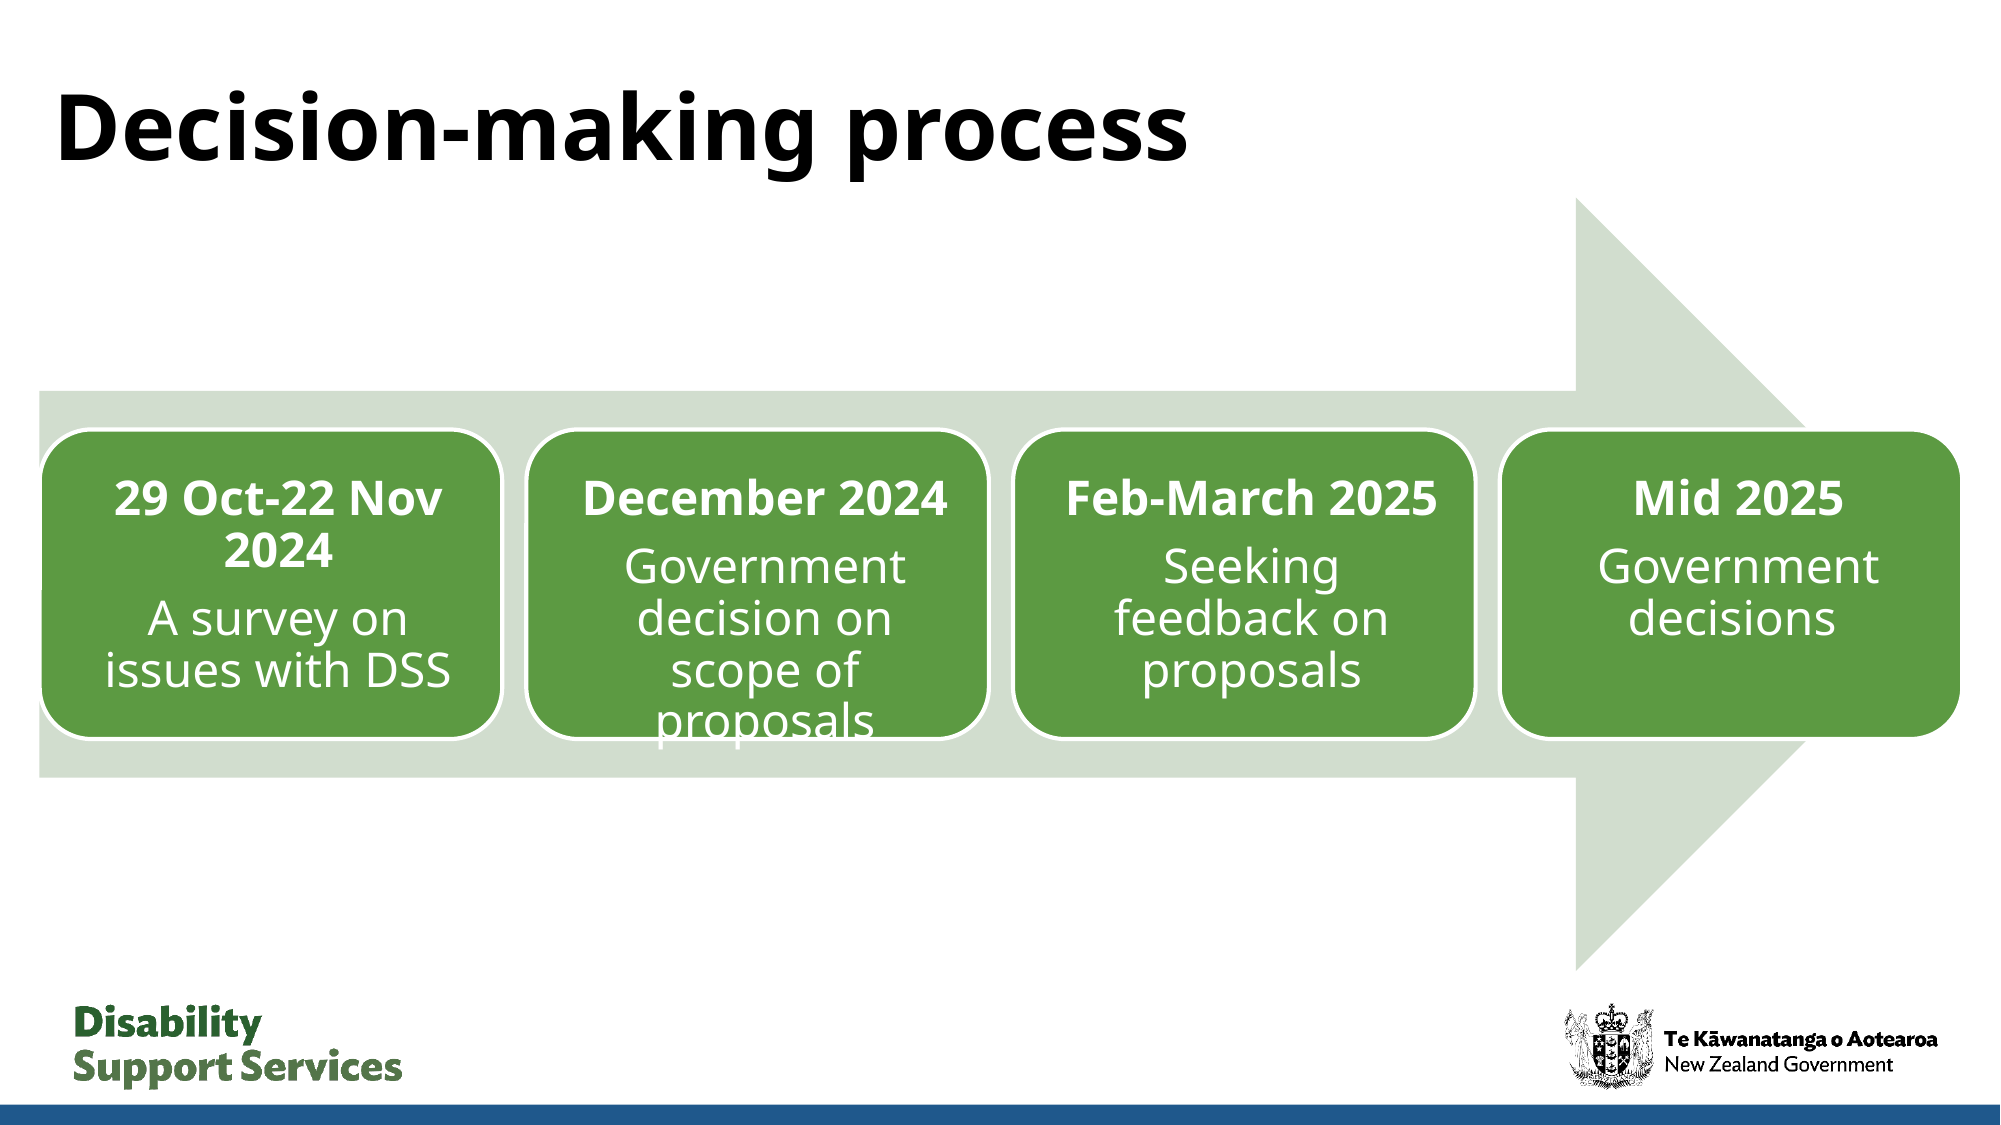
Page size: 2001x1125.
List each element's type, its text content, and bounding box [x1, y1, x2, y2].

title Decision-making process [39, 61, 1963, 168]
picture [39, 972, 446, 1104]
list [39, 197, 1963, 972]
picture [1556, 972, 1963, 1104]
